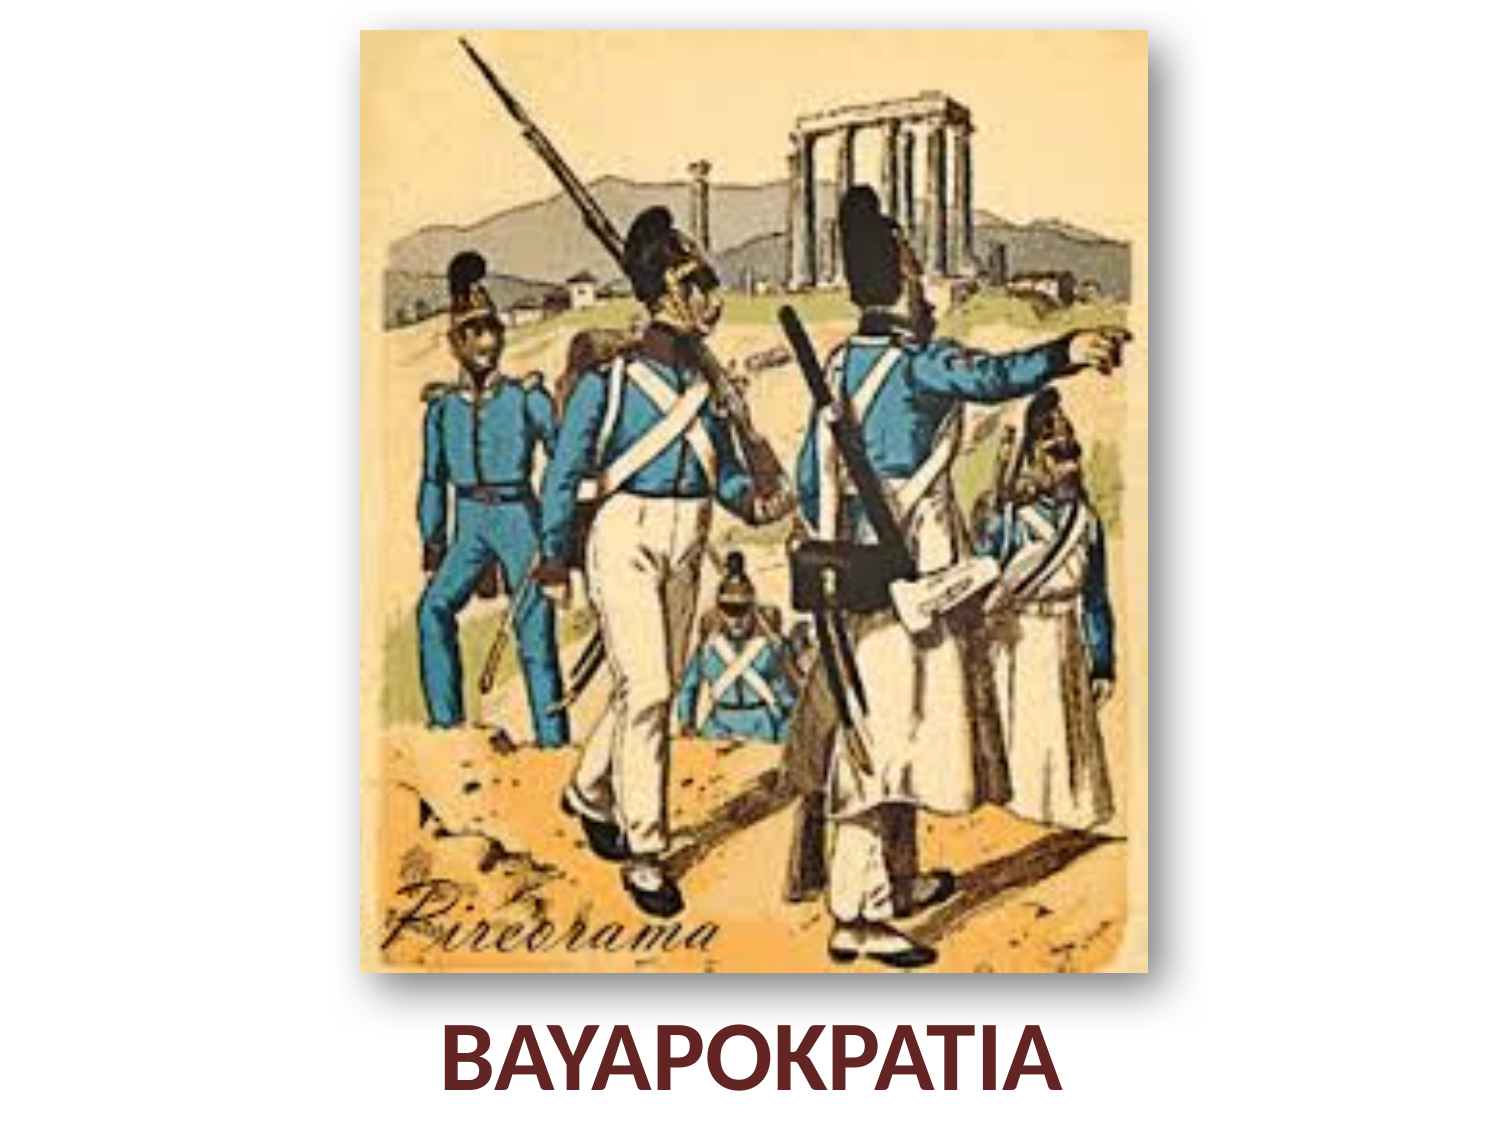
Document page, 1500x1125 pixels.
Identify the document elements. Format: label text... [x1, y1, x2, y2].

text_box ΒΑΥΑΡΟΚΡΑΤΙΑ [76, 975, 1427, 1125]
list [359, 30, 1149, 973]
